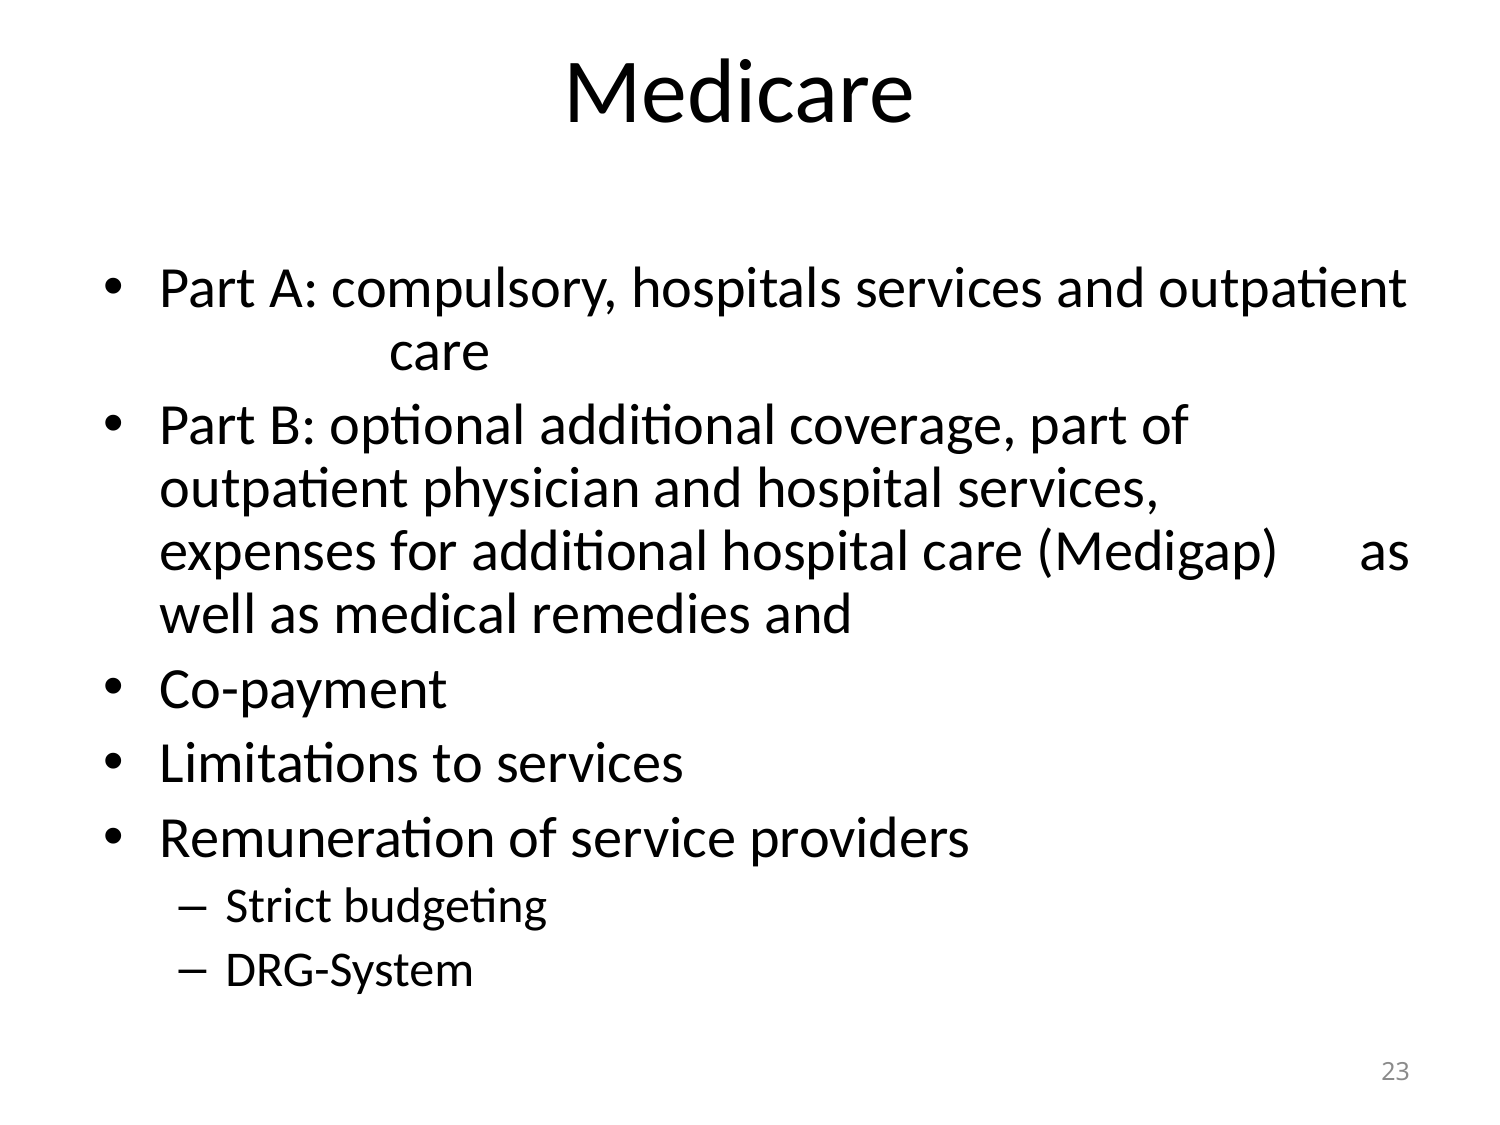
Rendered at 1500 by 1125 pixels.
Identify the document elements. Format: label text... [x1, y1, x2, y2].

list Part A: compulsory, hospitals services and outpatient care Part B: optional additional coverage, part of outpatient physician and hospital services, expenses for additional hospital care (Medigap) as well as medical remedies and Co-payment Limitations to services Remuneration of service providers Strict budgeting DRG-System [88, 249, 1439, 1071]
slide_number 23 [1074, 1042, 1425, 1103]
title Medicare [75, 0, 1425, 173]
